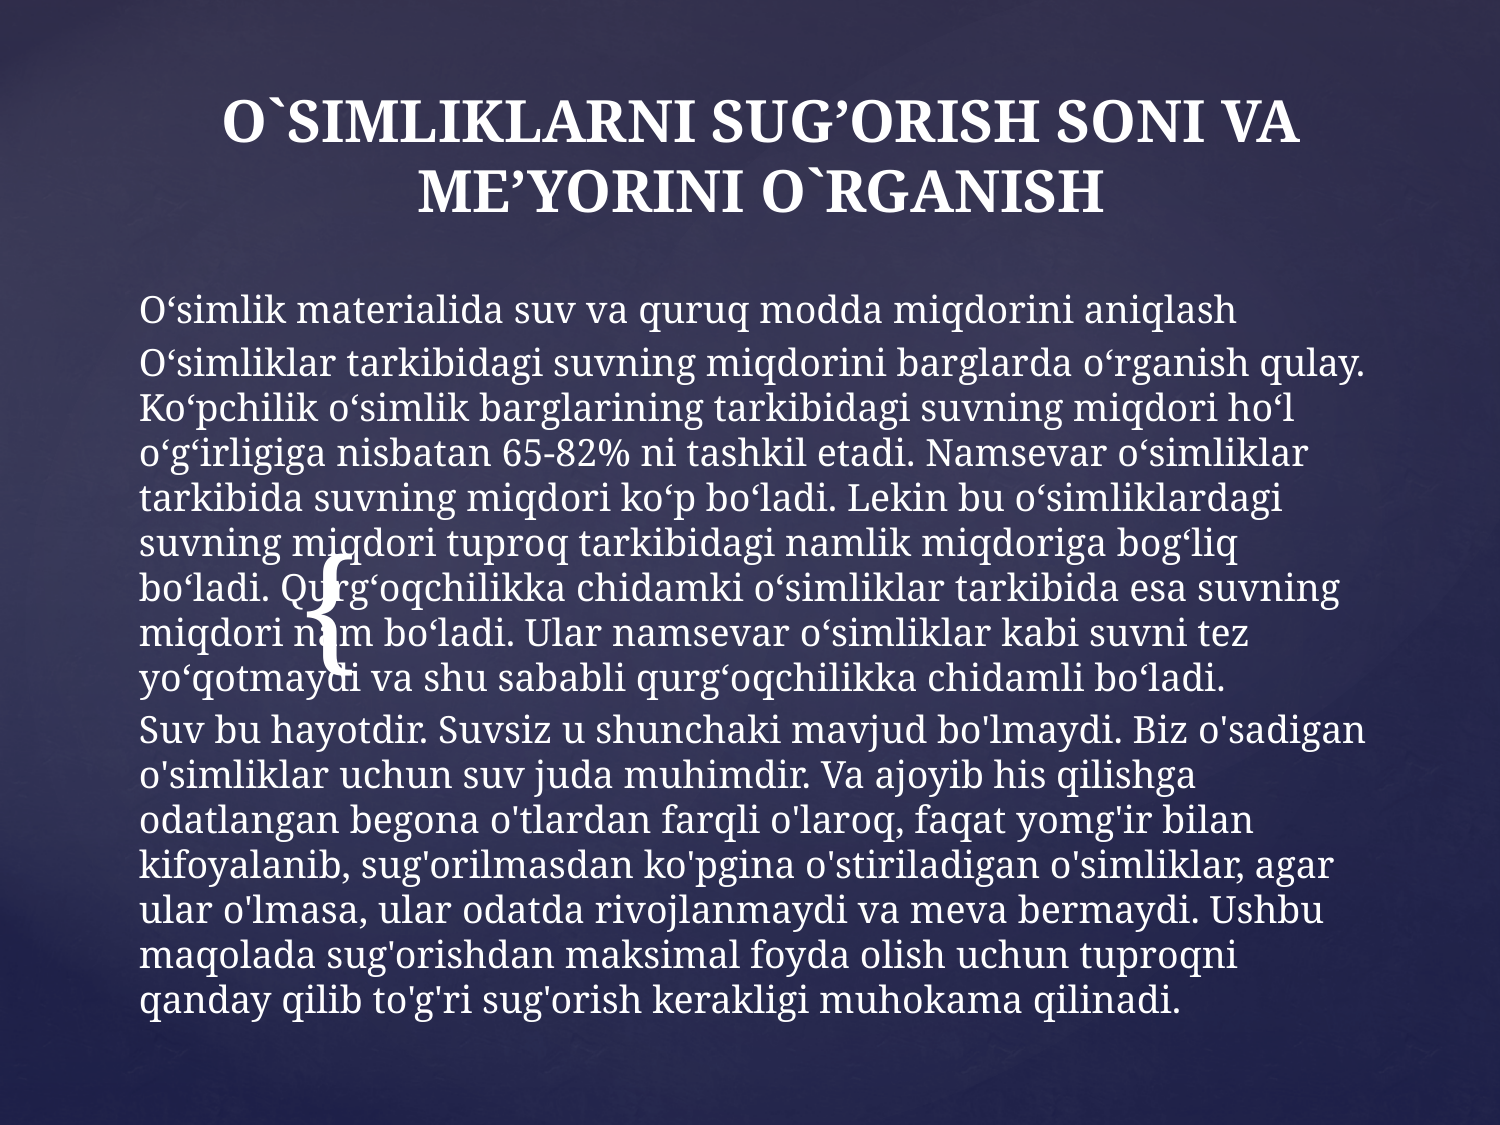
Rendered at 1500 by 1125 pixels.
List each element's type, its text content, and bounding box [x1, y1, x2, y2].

subtitle O‘simlik materialida suv va quruq modda miqdorini aniqlash O‘simliklar tarkibidagi suvning miqdorini barglarda o‘rganish qulay. Ko‘pchilik o‘simlik barglarining tarkibidagi suvning miqdori ho‘l o‘g‘irligiga nisbatan 65-82% ni tashkil etadi. Namsevar o‘simliklar tarkibida suvning miqdori ko‘p bo‘ladi. Lekin bu o‘simliklardagi suvning miqdori tuproq tarkibidagi namlik miqdoriga bog‘liq bo‘ladi. Qurg‘oqchilikka chidamki o‘simliklar tarkibida esa suvning miqdori nam bo‘ladi. Ular namsevar o‘simliklar kabi suvni tez yo‘qotmaydi va shu sababli qurg‘oqchilikka chidamli bo‘ladi. Suv bu hayotdir. Suvsiz u shunchaki mavjud bo'lmaydi. Biz o'sadigan o'simliklar uchun suv juda muhimdir. Va ajoyib his qilishga odatlangan begona o'tlardan farqli o'laroq, faqat yomg'ir bilan kifoyalanib, sug'orilmasdan ko'pgina o'stiriladigan o'simliklar, agar ular o'lmasa, ular odatda rivojlanmaydi va meva bermaydi. Ushbu maqolada sug'orishdan maksimal foyda olish uchun tuproqni qanday qilib to'g'ri sug'orish kerakligi muhokama qilinadi. [123, 278, 1388, 1071]
title O`SIMLIKLARNI SUG’ORISH SONI VA ME’YORINI O`RGANISH [123, 90, 1399, 232]
